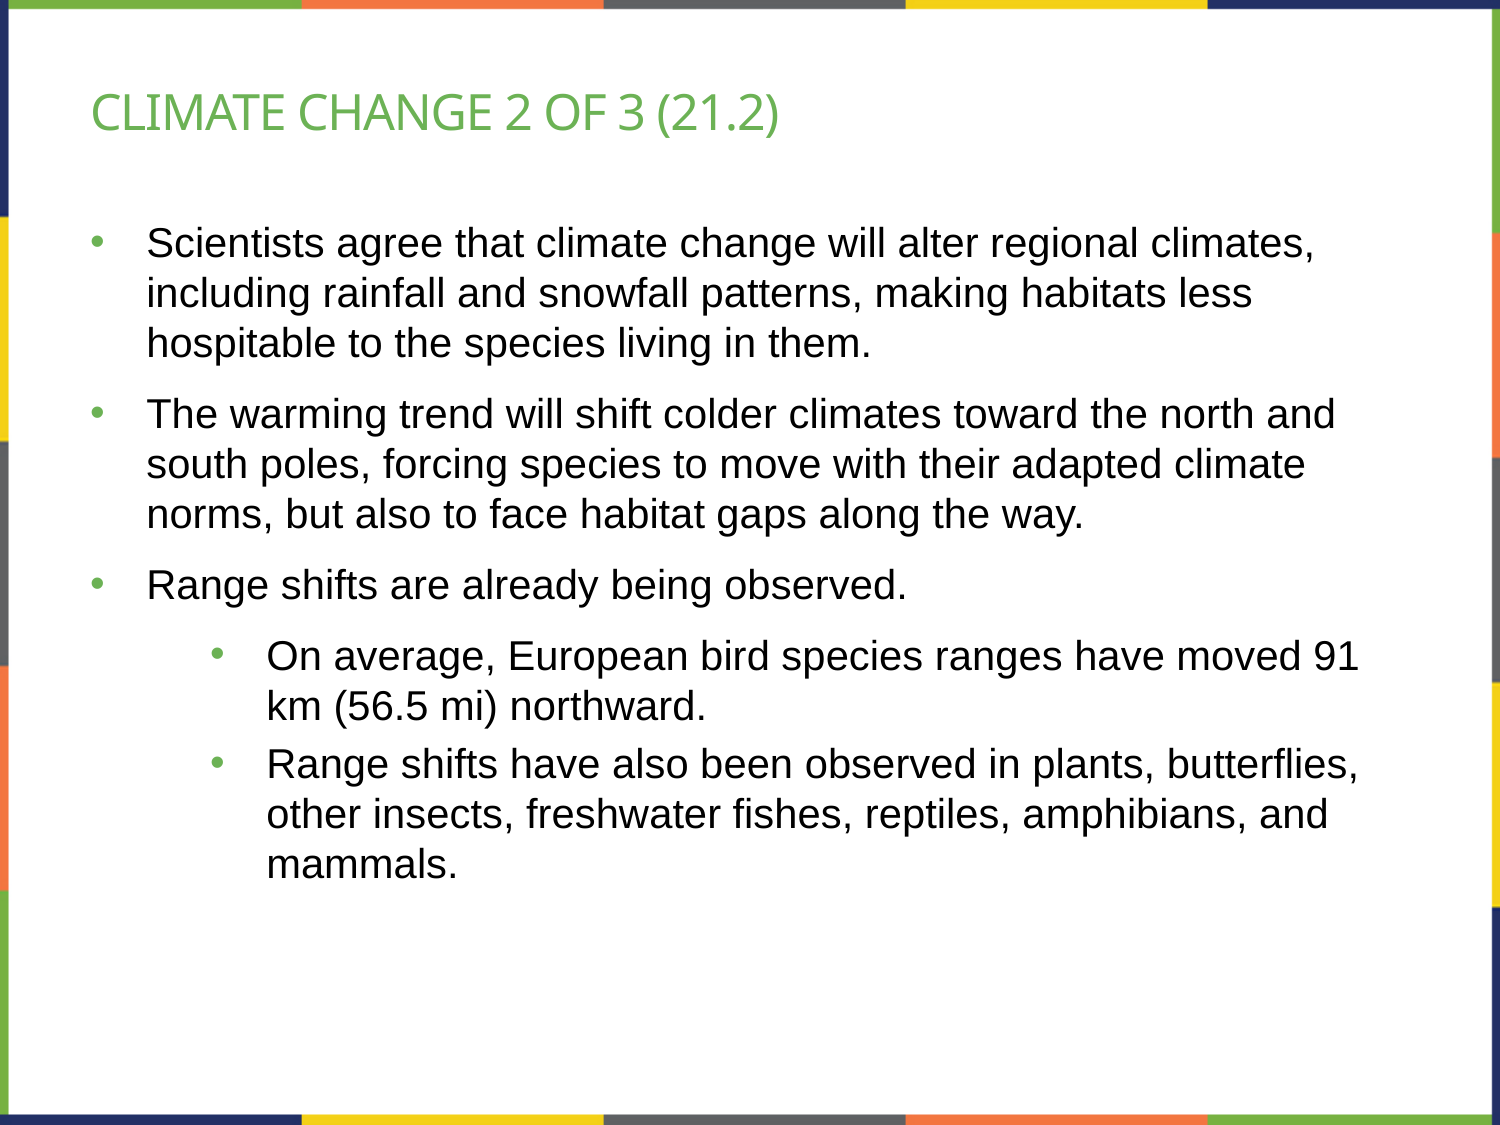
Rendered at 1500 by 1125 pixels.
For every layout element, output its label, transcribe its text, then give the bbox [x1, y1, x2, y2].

list Scientists agree that climate change will alter regional climates, including rainfall and snowfall patterns, making habitats less hospitable to the species living in them. The warming trend will shift colder climates toward the north and south poles, forcing species to move with their adapted climate norms, but also to face habitat gaps along the way. Range shifts are already being observed. On average, European bird species ranges have moved 91 km (56.5 mi) northward. Range shifts have also been observed in plants, butterflies, other insects, freshwater fishes, reptiles, amphibians, and mammals. [75, 208, 1398, 986]
title Climate change 2 of 3 (21.2) [75, 39, 1398, 148]
picture [0, 0, 1500, 1125]
